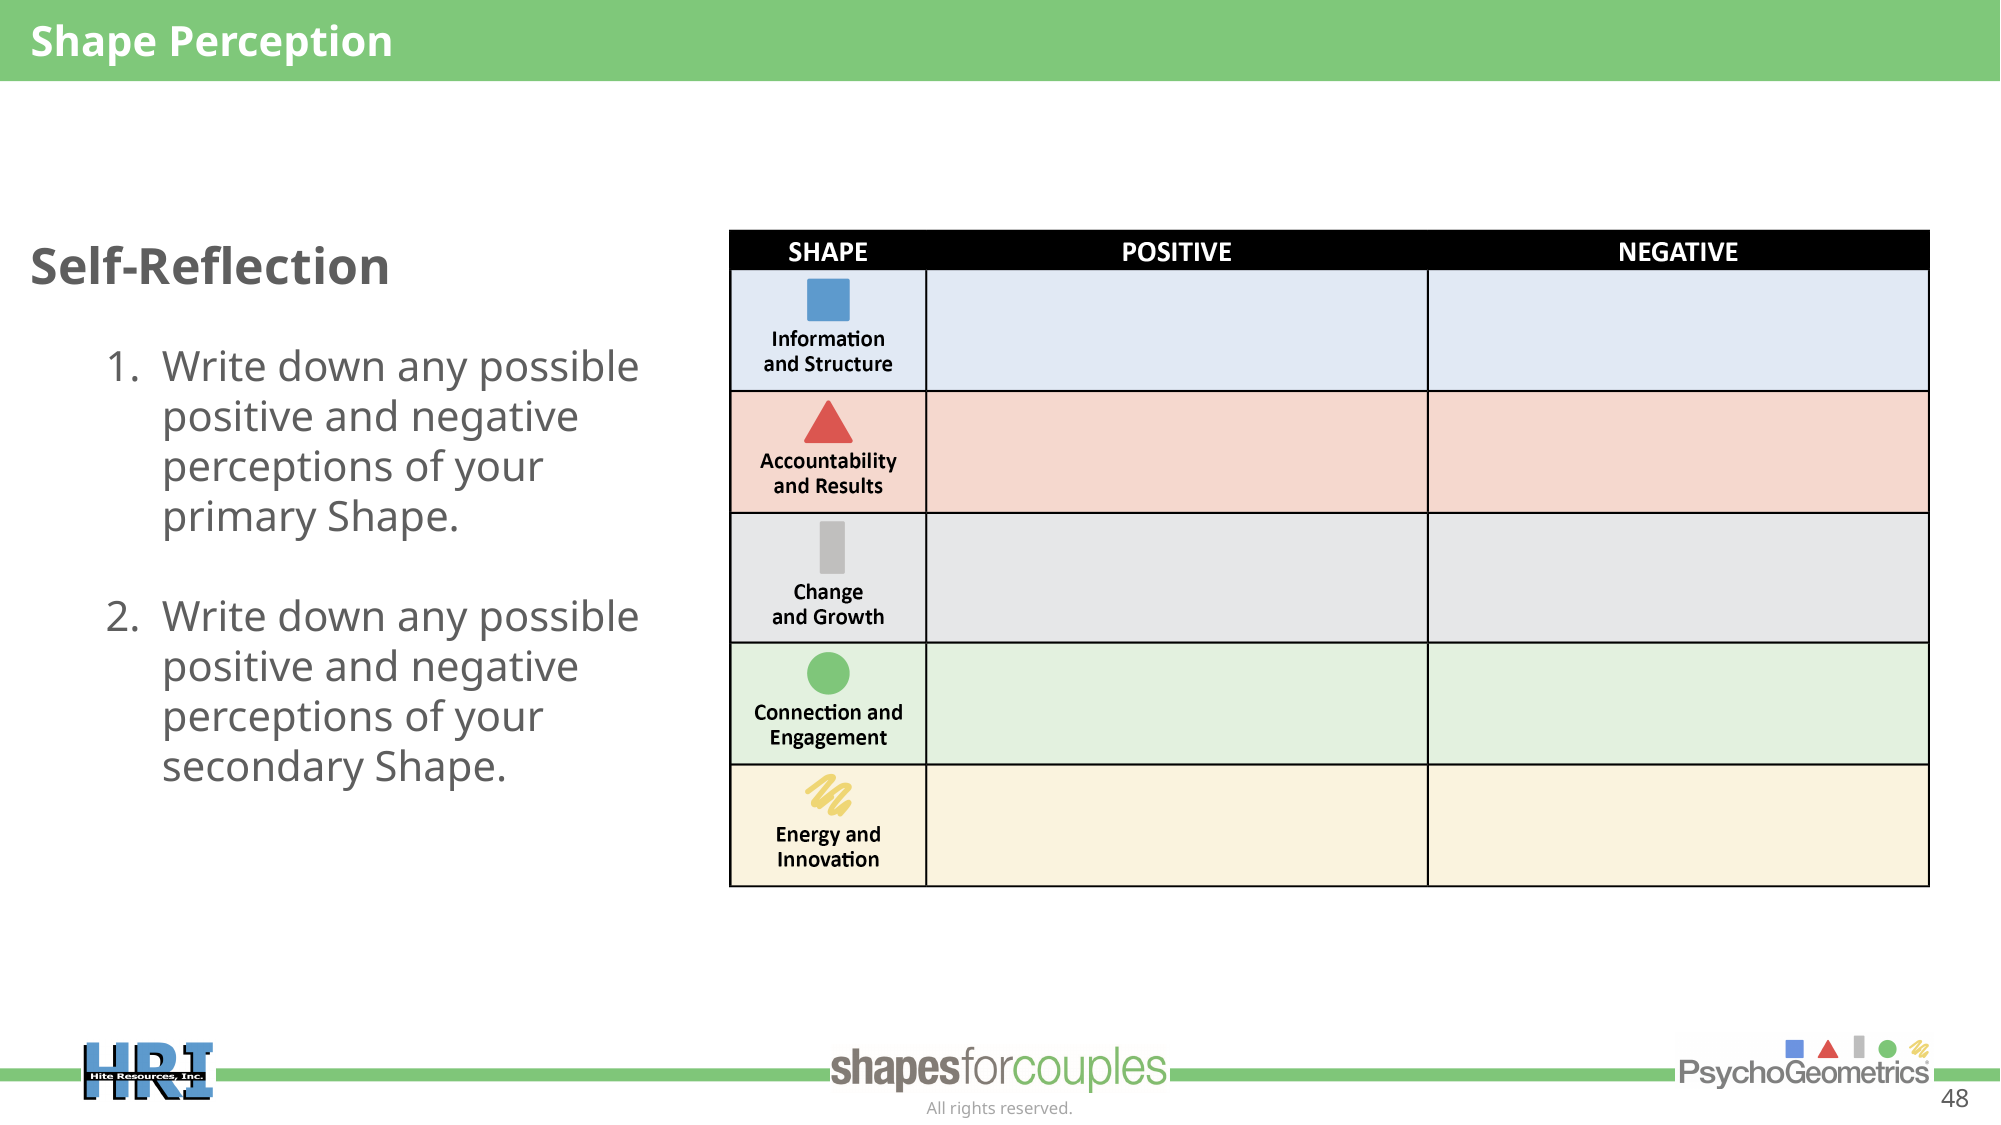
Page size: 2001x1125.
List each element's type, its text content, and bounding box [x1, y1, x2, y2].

text_box [0, 0, 2000, 82]
picture [729, 227, 1930, 898]
picture [830, 1044, 1170, 1093]
text_box Shape Perception [15, 7, 1733, 73]
picture [1675, 1032, 1934, 1089]
text_box Self-Reflection Write down any possible positive and negative perceptions of your primary Shape. Write down any possible positive and negative perceptions of your secondary Shape. [15, 227, 701, 798]
picture [81, 1039, 216, 1102]
